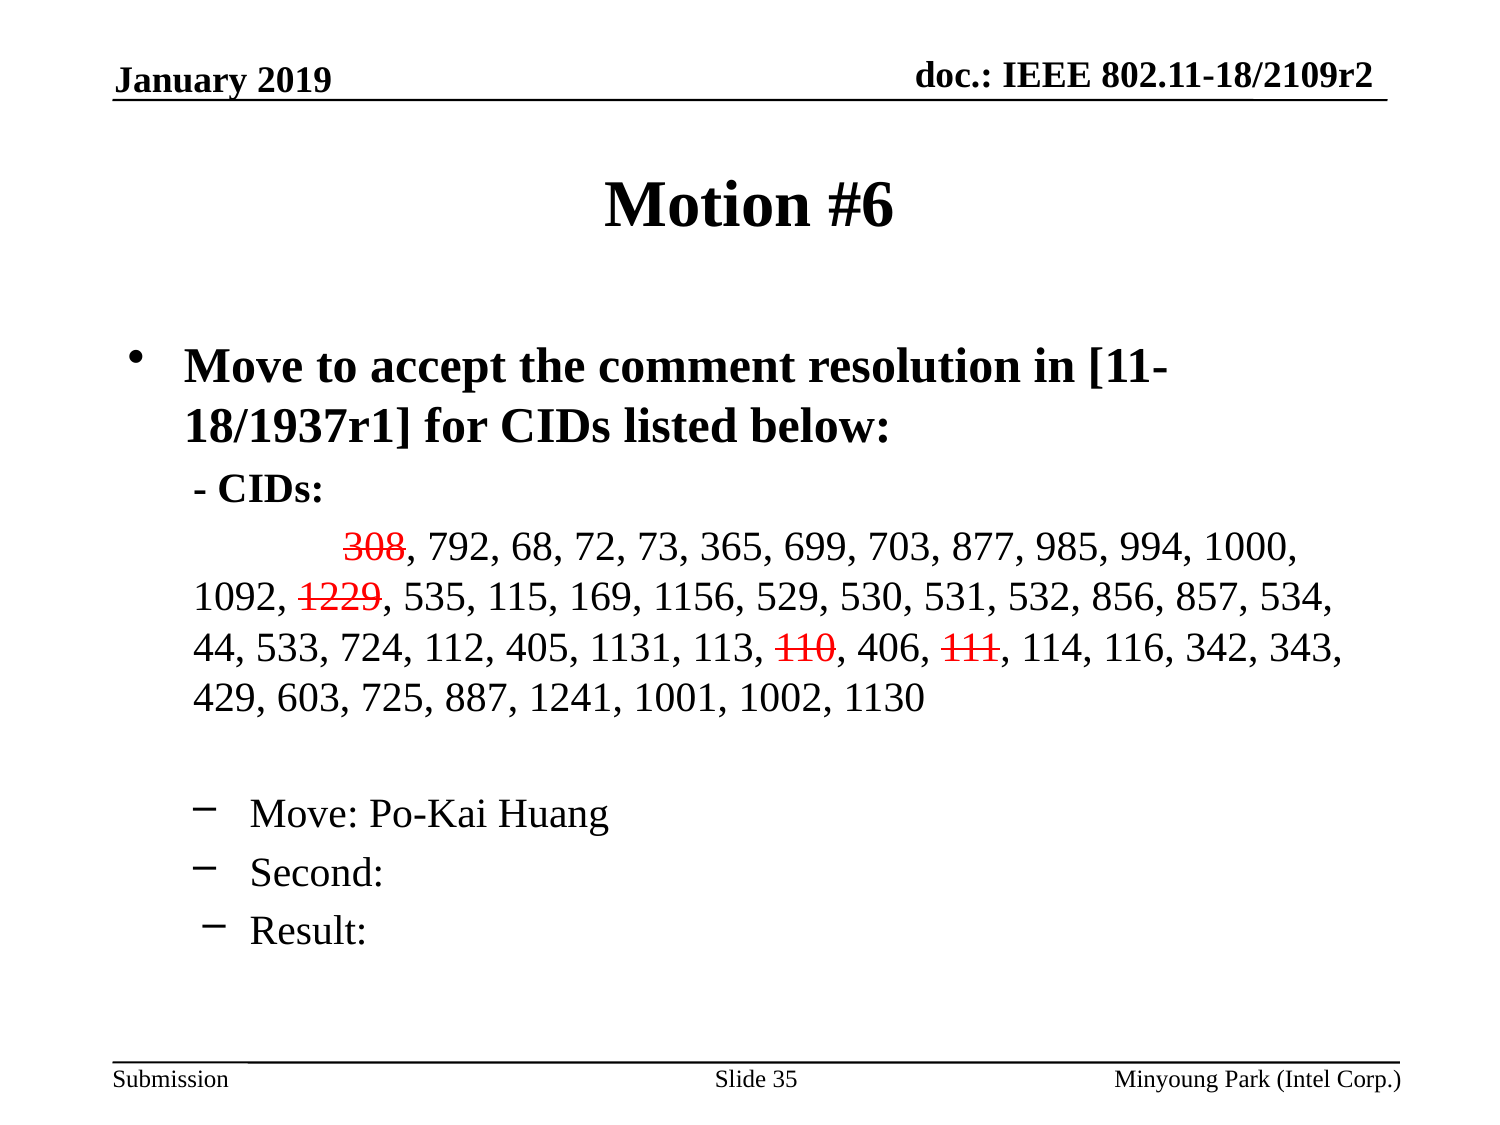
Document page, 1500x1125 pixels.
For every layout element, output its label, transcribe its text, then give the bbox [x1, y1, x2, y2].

title Motion #6 [112, 112, 1388, 288]
footer Minyoung Park (Intel Corp.) [949, 1061, 1402, 1093]
list Move to accept the comment resolution in [11-18/1937r1] for CIDs listed below: - CIDs: 308, 792, 68, 72, 73, 365, 699, 703, 877, 985, 994, 1000, 1092, 1229, 535, 115, 169, 1156, 529, 530, 531, 532, 856, 857, 534, 44, 533, 724, 112, 405, 1131, 113, 110, 406, 111, 114, 116, 342, 343, 429, 603, 725, 887, 1241, 1001, 1002, 1130 Move: Po-Kai Huang Second: Result: [112, 324, 1388, 1000]
slide_number Slide 35 [712, 1061, 800, 1093]
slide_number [114, 54, 335, 101]
